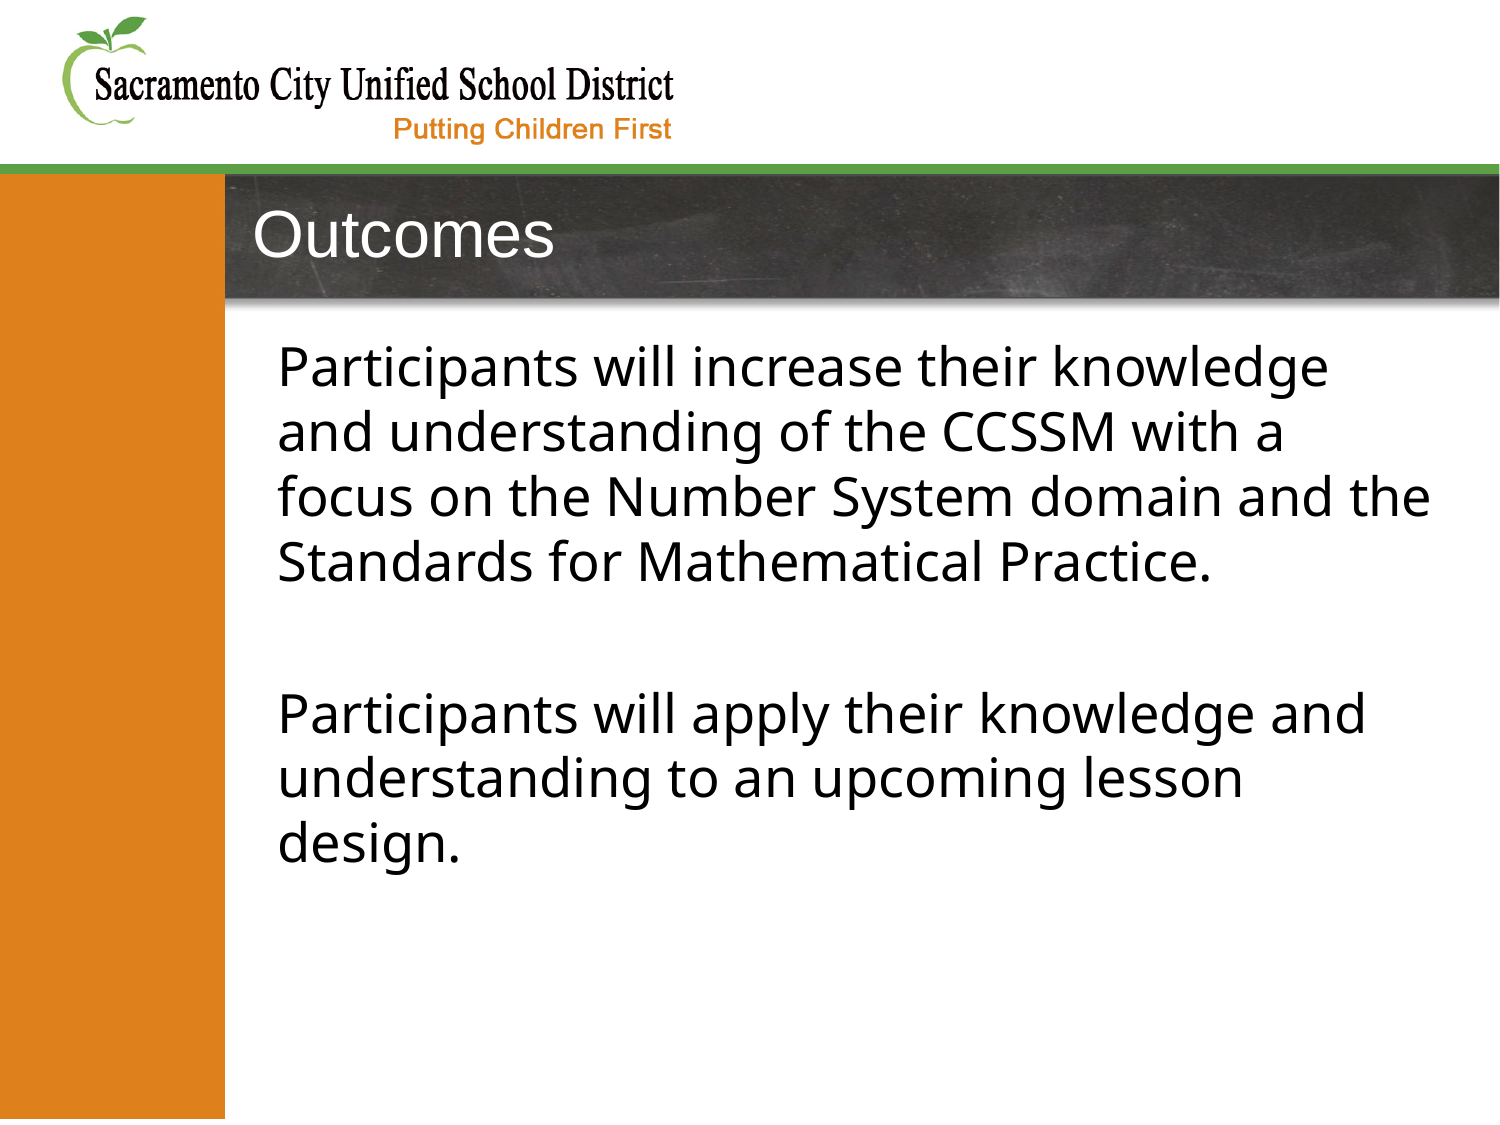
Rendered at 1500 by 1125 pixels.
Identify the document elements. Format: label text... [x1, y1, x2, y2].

list Participants will increase their knowledge and understanding of the CCSSM with a focus on the Number System domain and the Standards for Mathematical Practice. Participants will apply their knowledge and understanding to an upcoming lesson design. [262, 324, 1450, 1025]
picture [0, 0, 1500, 1119]
title Outcomes [237, 174, 1488, 288]
